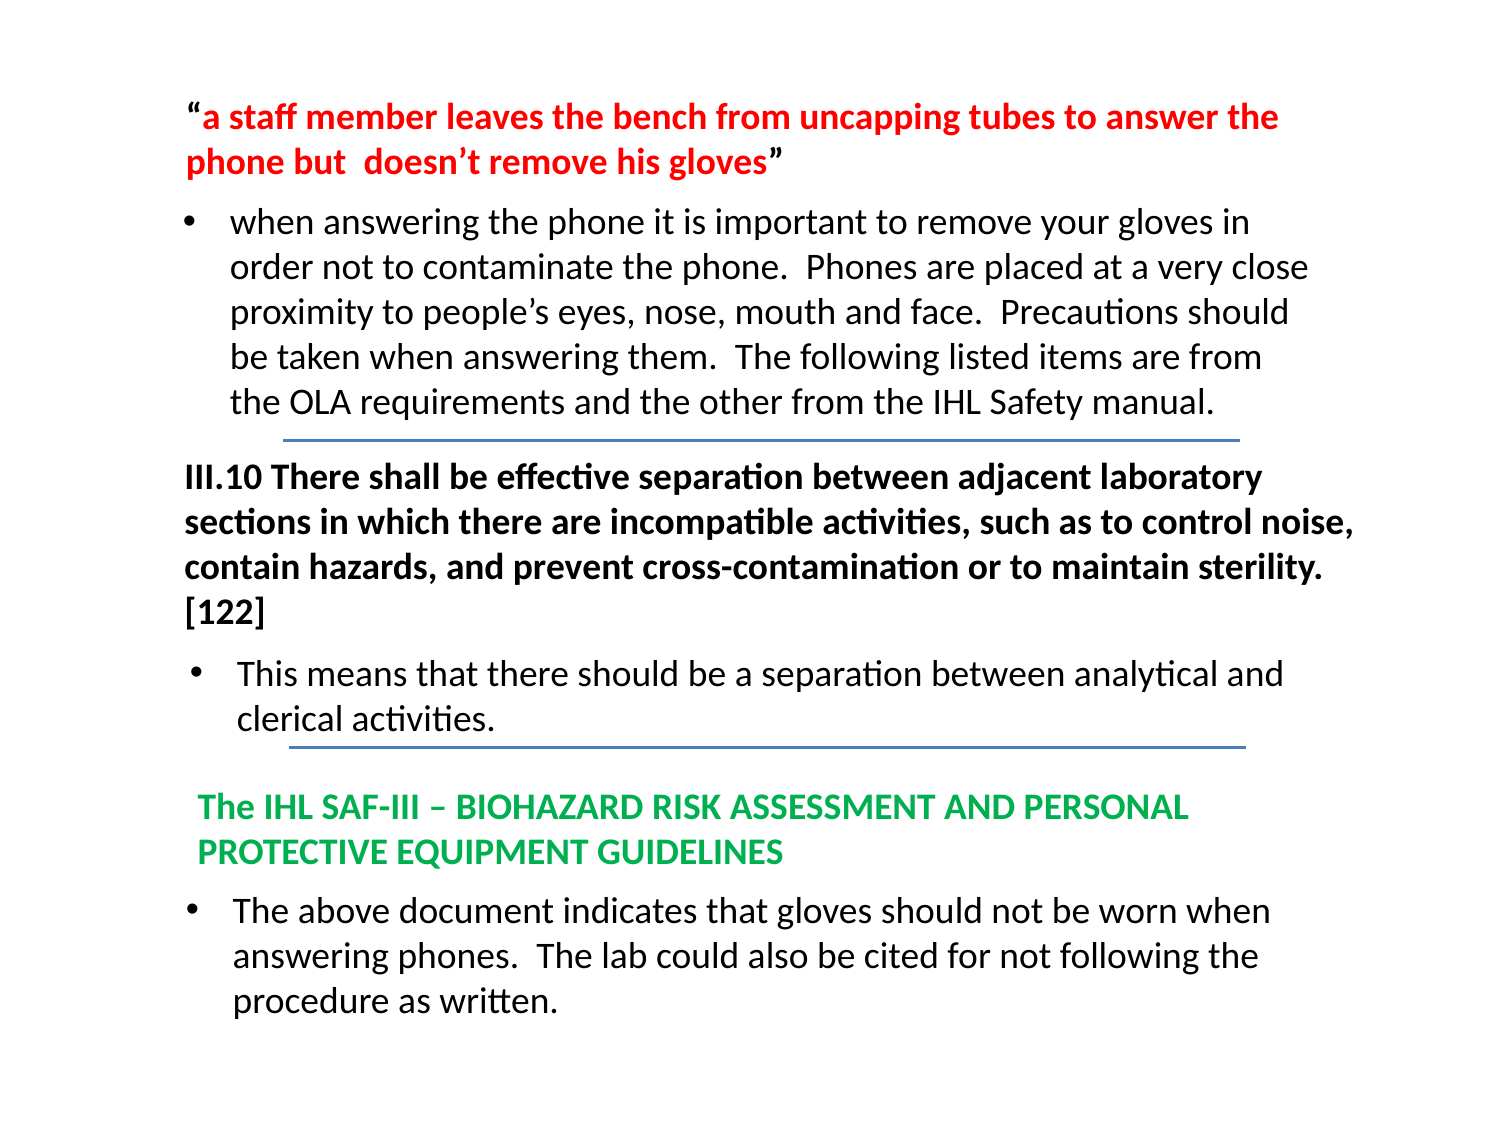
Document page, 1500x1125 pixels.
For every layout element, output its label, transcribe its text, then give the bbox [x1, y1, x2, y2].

text_box “a staff member leaves the bench from uncapping tubes to answer the phone but doesn’t remove his gloves” [171, 84, 1353, 189]
text_box III.10 There shall be effective separation between adjacent laboratory sections in which there are incompatible activities, such as to control noise, contain hazards, and prevent cross-contamination or to maintain sterility. [122] [169, 444, 1387, 640]
text_box when answering the phone it is important to remove your gloves in order not to contaminate the phone. Phones are placed at a very close proximity to people’s eyes, nose, mouth and face. Precautions should be taken when answering them. The following listed items are from the OLA requirements and the other from the IHL Safety manual. [168, 190, 1338, 430]
text_box This means that there should be a separation between analytical and clerical activities. [175, 641, 1392, 746]
text_box The IHL SAF-III – BIOHAZARD RISK ASSESSMENT AND PERSONAL PROTECTIVE EQUIPMENT GUIDELINES [182, 775, 1353, 880]
text_box The above document indicates that gloves should not be worn when answering phones. The lab could also be cited for not following the procedure as written. [171, 879, 1341, 1029]
